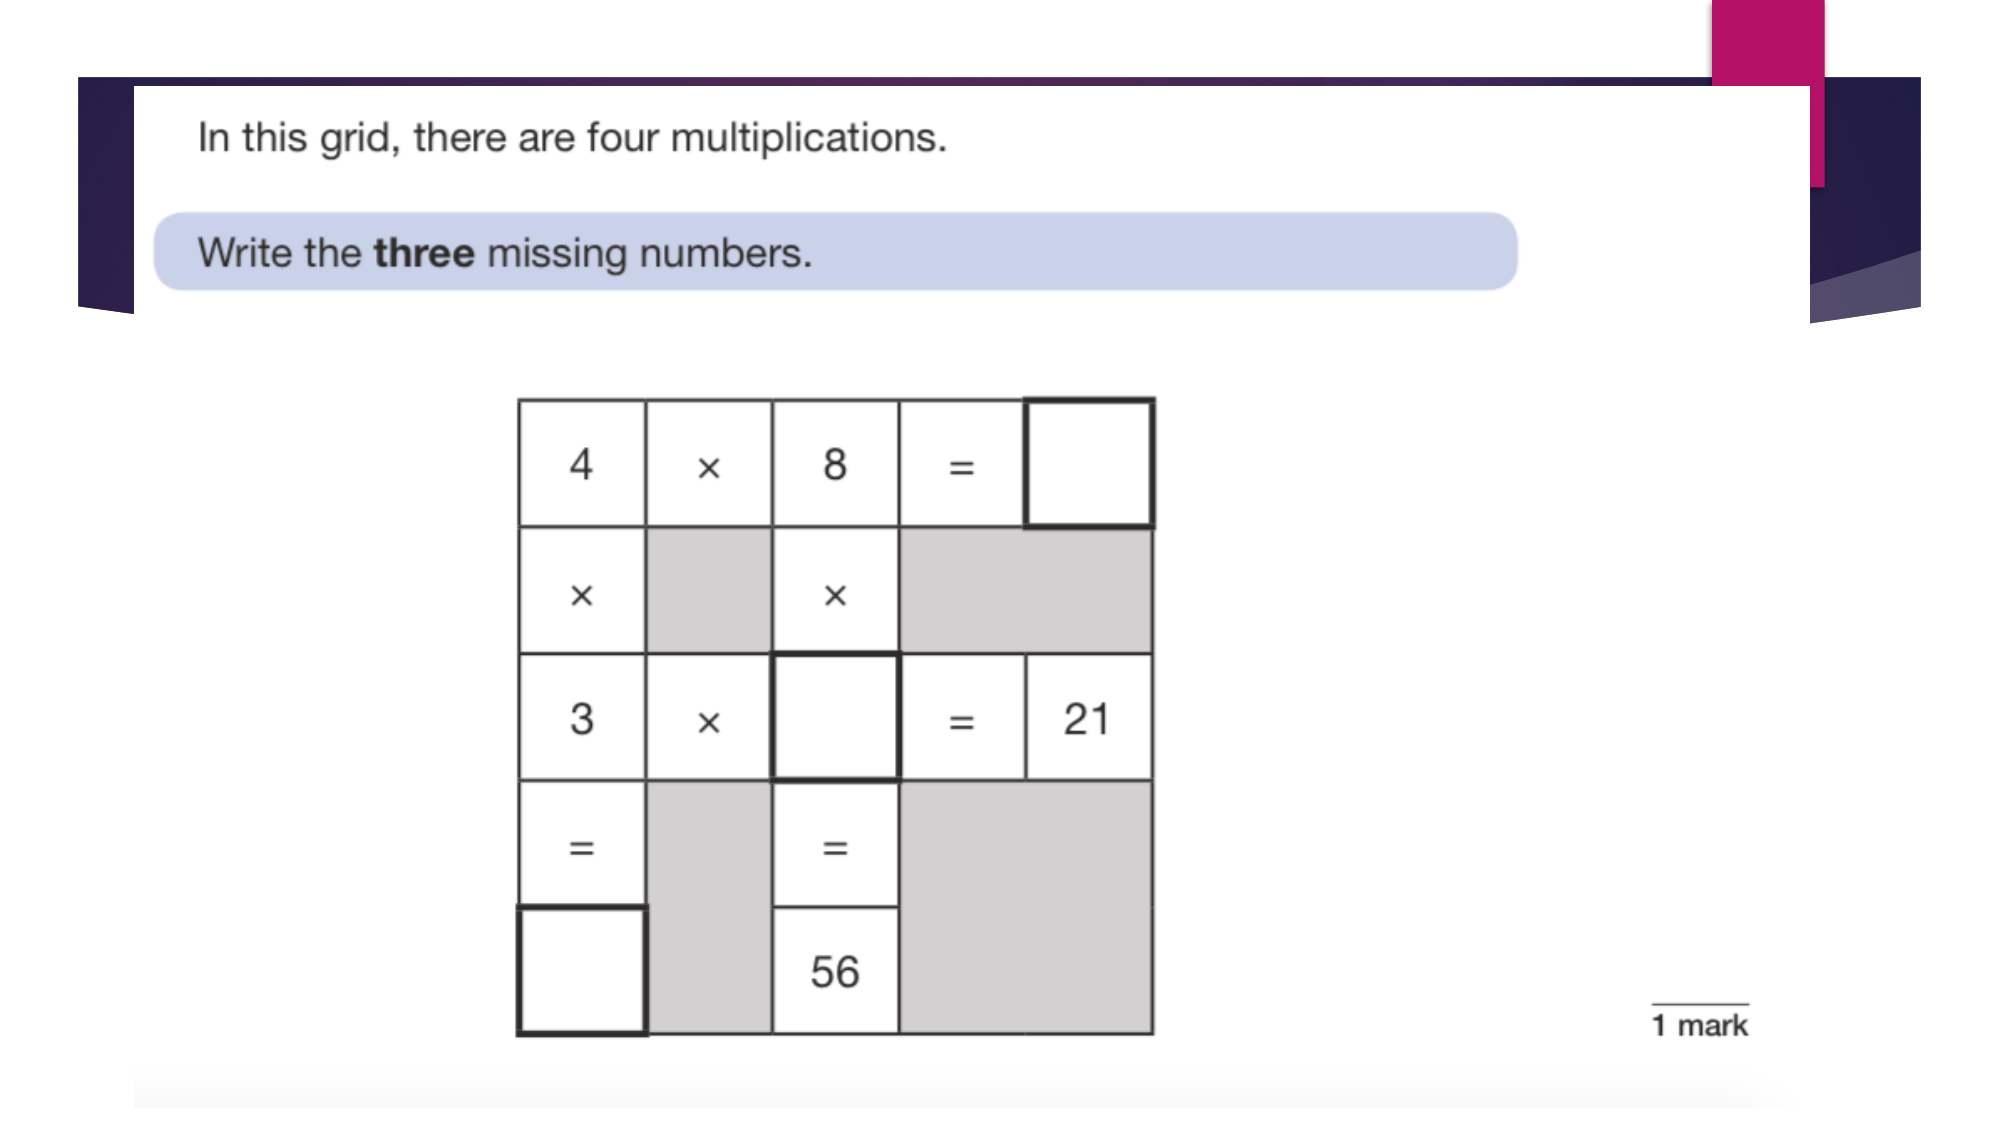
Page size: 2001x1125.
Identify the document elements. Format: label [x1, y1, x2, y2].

picture [133, 86, 1810, 1108]
